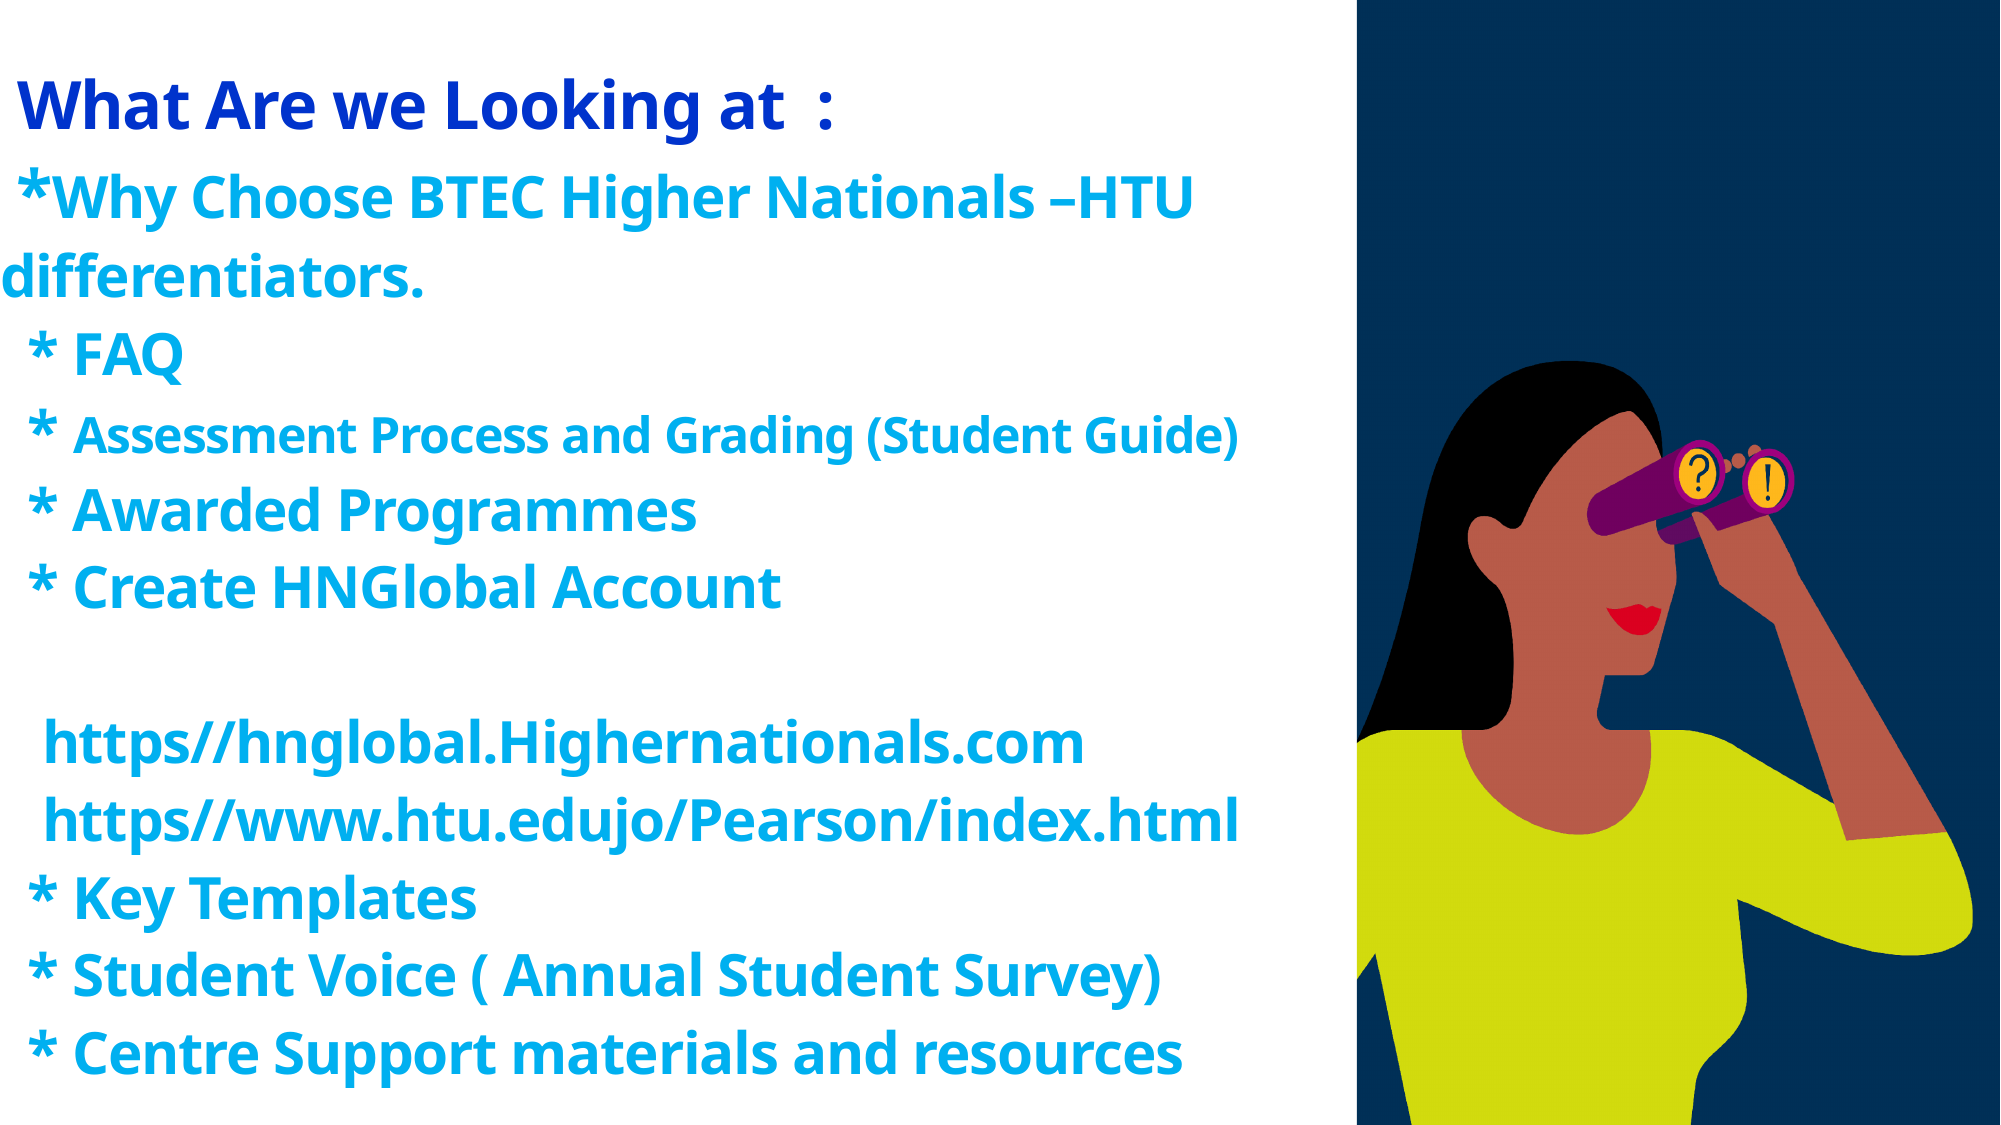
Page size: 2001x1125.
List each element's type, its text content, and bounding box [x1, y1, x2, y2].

picture [1356, 0, 2000, 1125]
title What Are we Looking at : *Why Choose BTEC Higher Nationals –HTU differentiators. * FAQ * Assessment Process and Grading (Student Guide) * Awarded Programmes * Create HNGlobal Account https//hnglobal.Highernationals.com https//www.htu.edujo/Pearson/index.html * Key Templates * Student Voice ( Annual Student Survey) * Centre Support materials and resources [0, 54, 1269, 1039]
